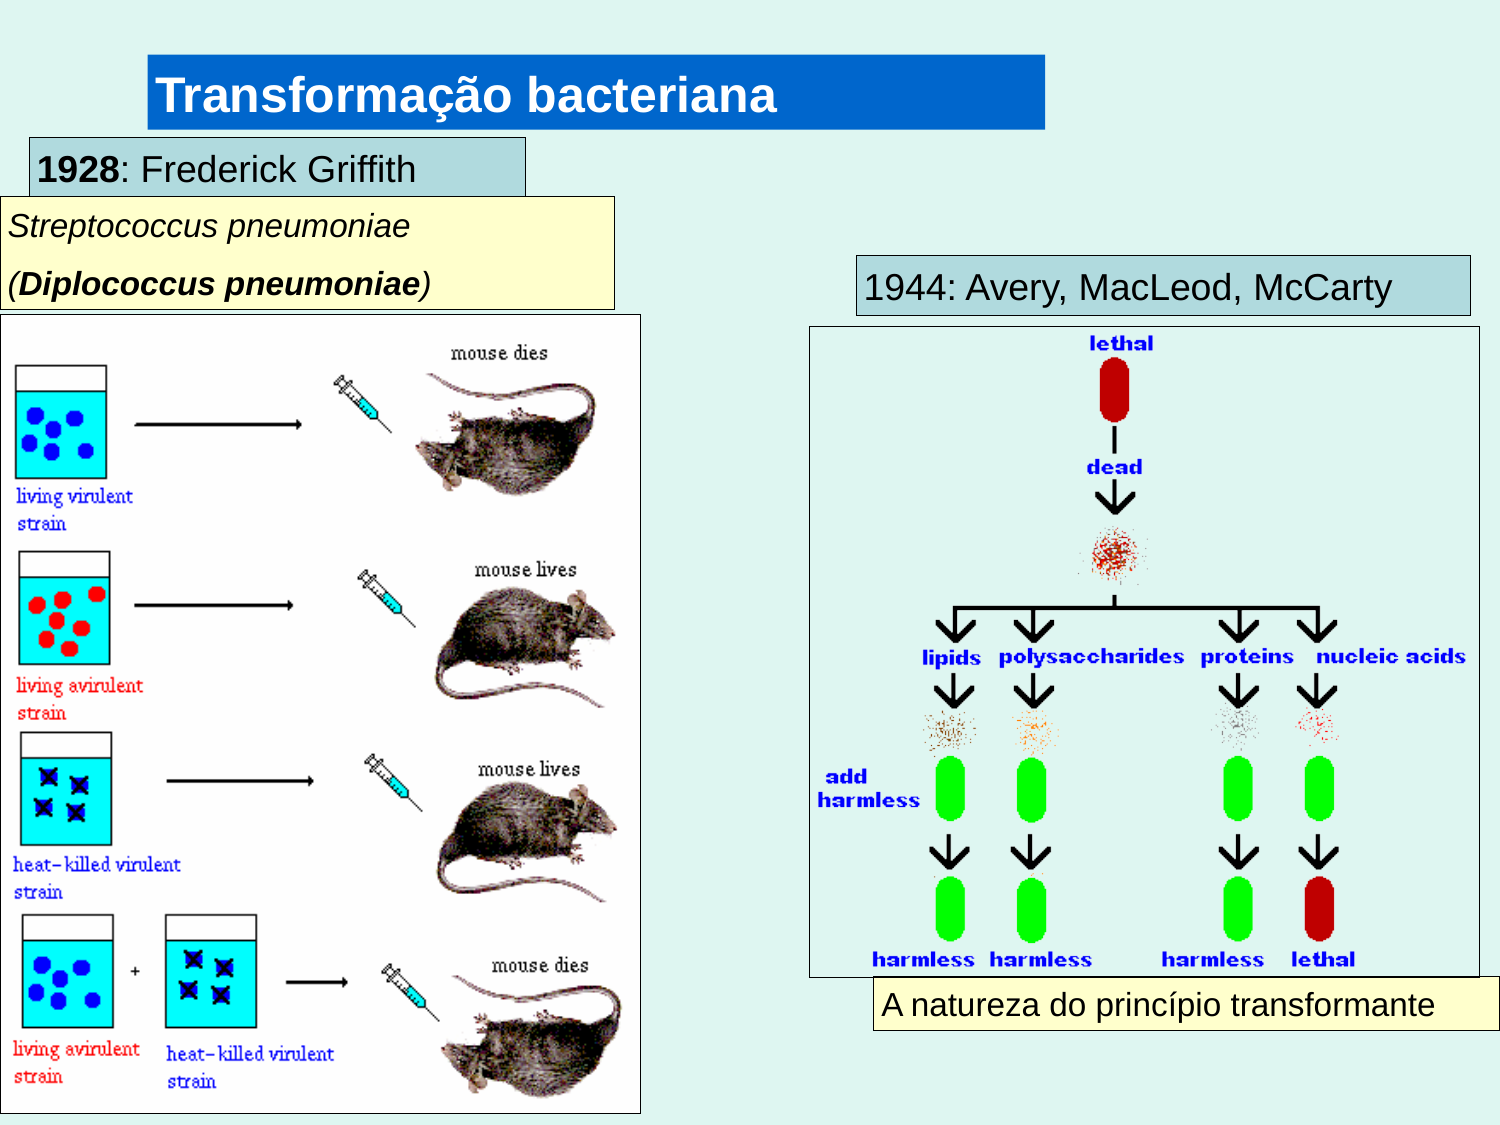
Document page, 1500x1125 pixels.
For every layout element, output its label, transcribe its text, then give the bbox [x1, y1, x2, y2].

text_box Transformação bacteriana [147, 54, 1046, 130]
text_box A natureza do princípio transformante [873, 976, 1500, 1031]
text_box 1944: Avery, MacLeod, McCarty [856, 255, 1471, 316]
picture [808, 326, 1480, 979]
picture [0, 314, 642, 1115]
text_box 1928: Frederick Griffith [29, 137, 526, 196]
text_box Streptococcus pneumoniae (Diplococcus pneumoniae) [0, 196, 615, 310]
